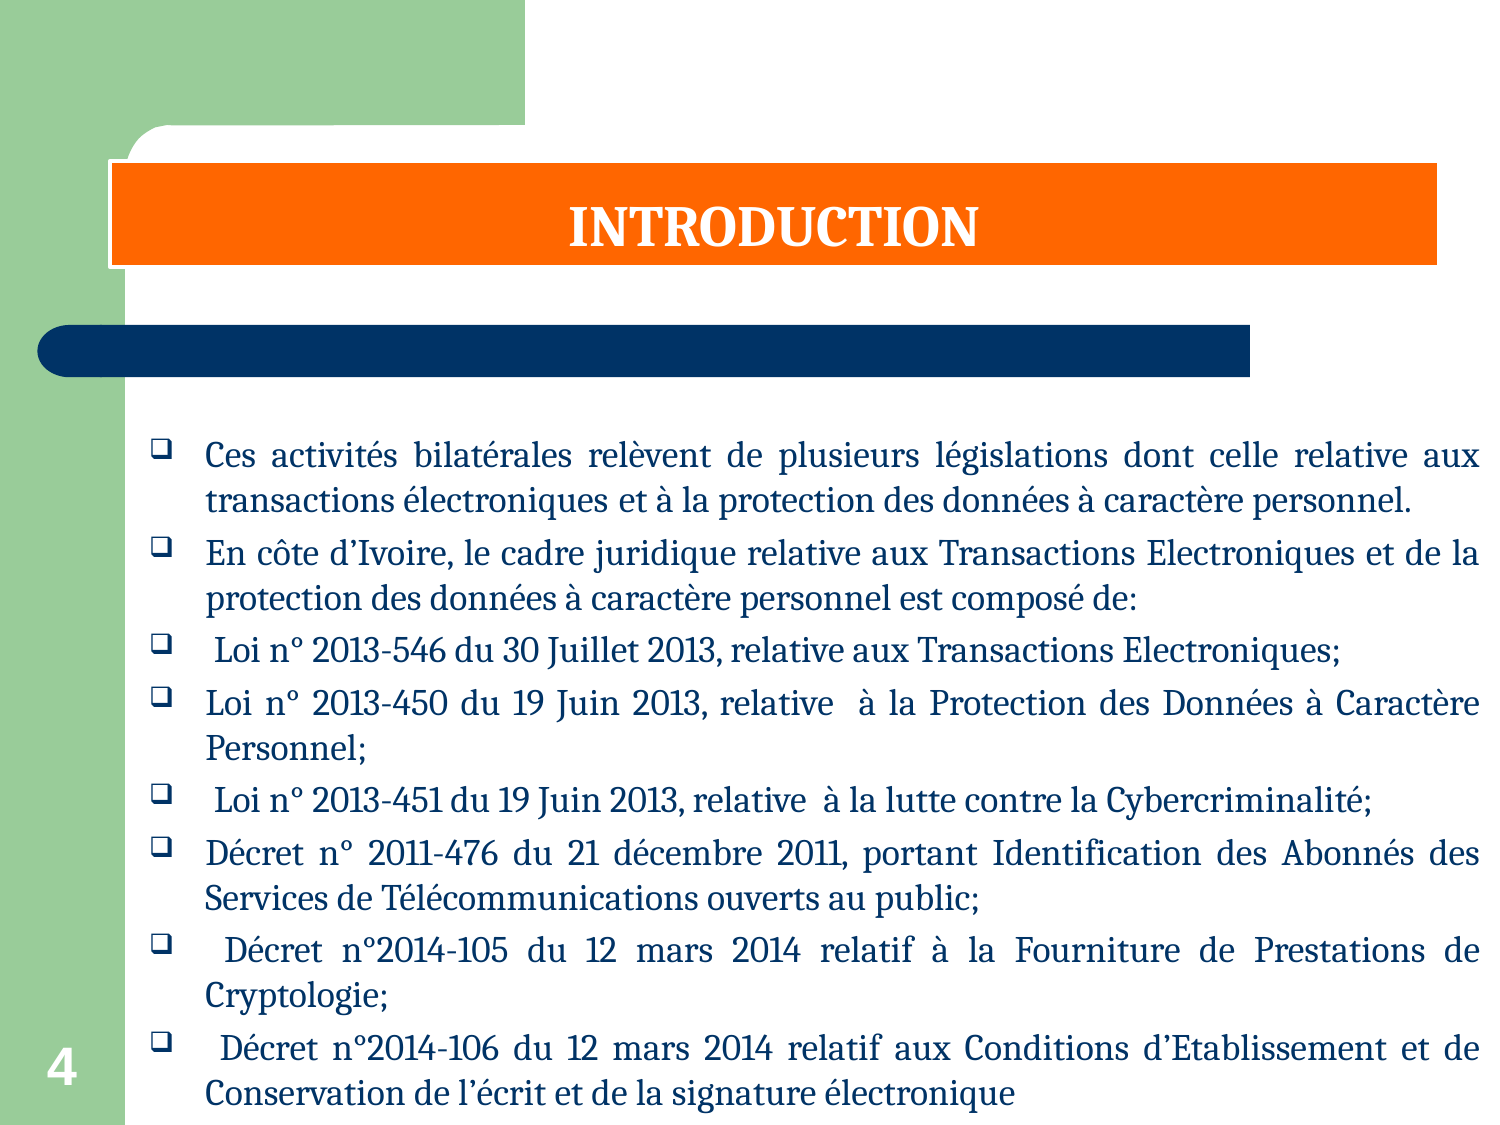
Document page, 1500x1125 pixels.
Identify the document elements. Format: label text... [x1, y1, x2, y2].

title INTRODUCTION [108, 159, 1441, 269]
slide_number 4 [13, 1023, 111, 1105]
list Ces activités bilatérales relèvent de plusieurs législations dont celle relative aux transactions électroniques et à la protection des données à caractère personnel. En côte d’Ivoire, le cadre juridique relative aux Transactions Electroniques et de la protection des données à caractère personnel est composé de: Loi n° 2013-546 du 30 Juillet 2013, relative aux Transactions Electroniques; Loi n° 2013-450 du 19 Juin 2013, relative à la Protection des Données à Caractère Personnel; Loi n° 2013-451 du 19 Juin 2013, relative à la lutte contre la Cybercriminalité; Décret n° 2011-476 du 21 décembre 2011, portant Identification des Abonnés des Services de Télécommunications ouverts au public; Décret n°2014-105 du 12 mars 2014 relatif à la Fourniture de Prestations de Cryptologie; Décret n°2014-106 du 12 mars 2014 relatif aux Conditions d’Etablissement et de Conservation de l’écrit et de la signature électronique [133, 365, 1497, 1105]
